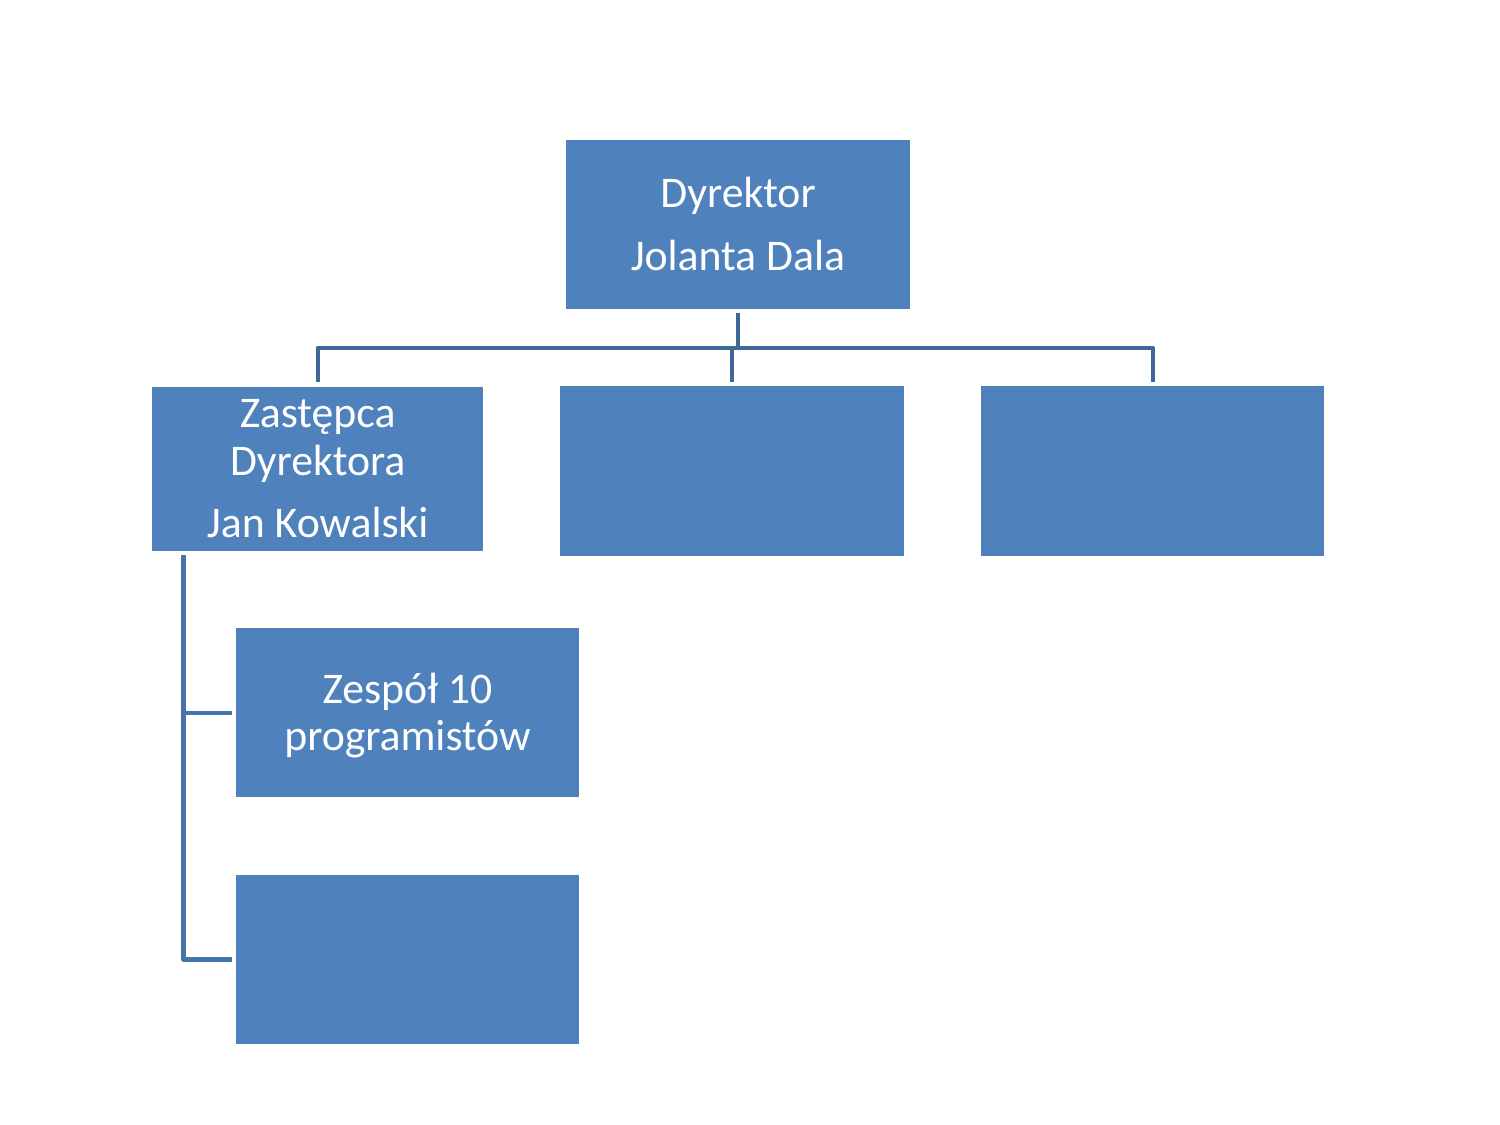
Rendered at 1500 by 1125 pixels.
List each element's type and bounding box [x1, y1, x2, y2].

text_box [147, 136, 1329, 1047]
